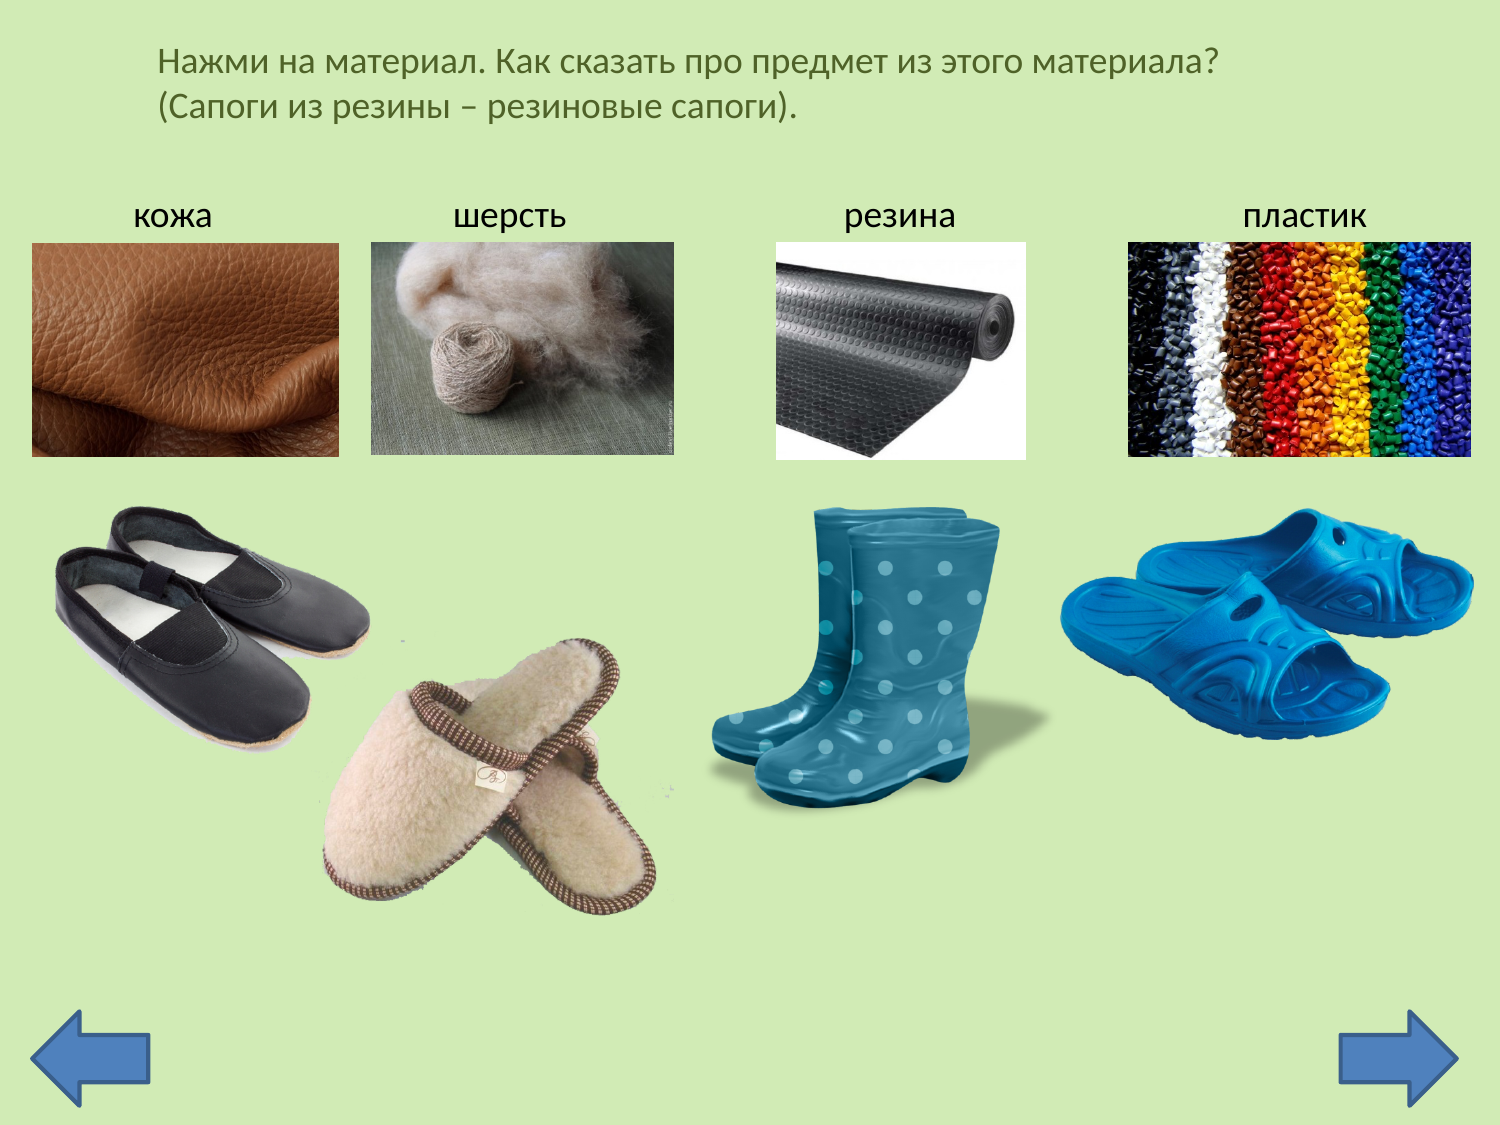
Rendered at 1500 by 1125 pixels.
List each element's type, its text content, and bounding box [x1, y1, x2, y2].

text_box [30, 1009, 151, 1108]
picture [1059, 506, 1474, 740]
picture [701, 506, 1058, 821]
picture [371, 242, 675, 456]
picture [776, 242, 1026, 460]
text_box пластик [1227, 182, 1383, 240]
picture [23, 491, 675, 920]
text_box [1338, 1009, 1459, 1108]
text_box резина [829, 182, 972, 240]
text_box кожа [118, 182, 228, 241]
text_box Нажми на материал. Как сказать про предмет из этого материала? (Сапоги из резины – резиновые сапоги). [142, 28, 1245, 134]
picture [31, 243, 339, 457]
picture [1127, 242, 1471, 457]
text_box шерсть [438, 182, 582, 240]
